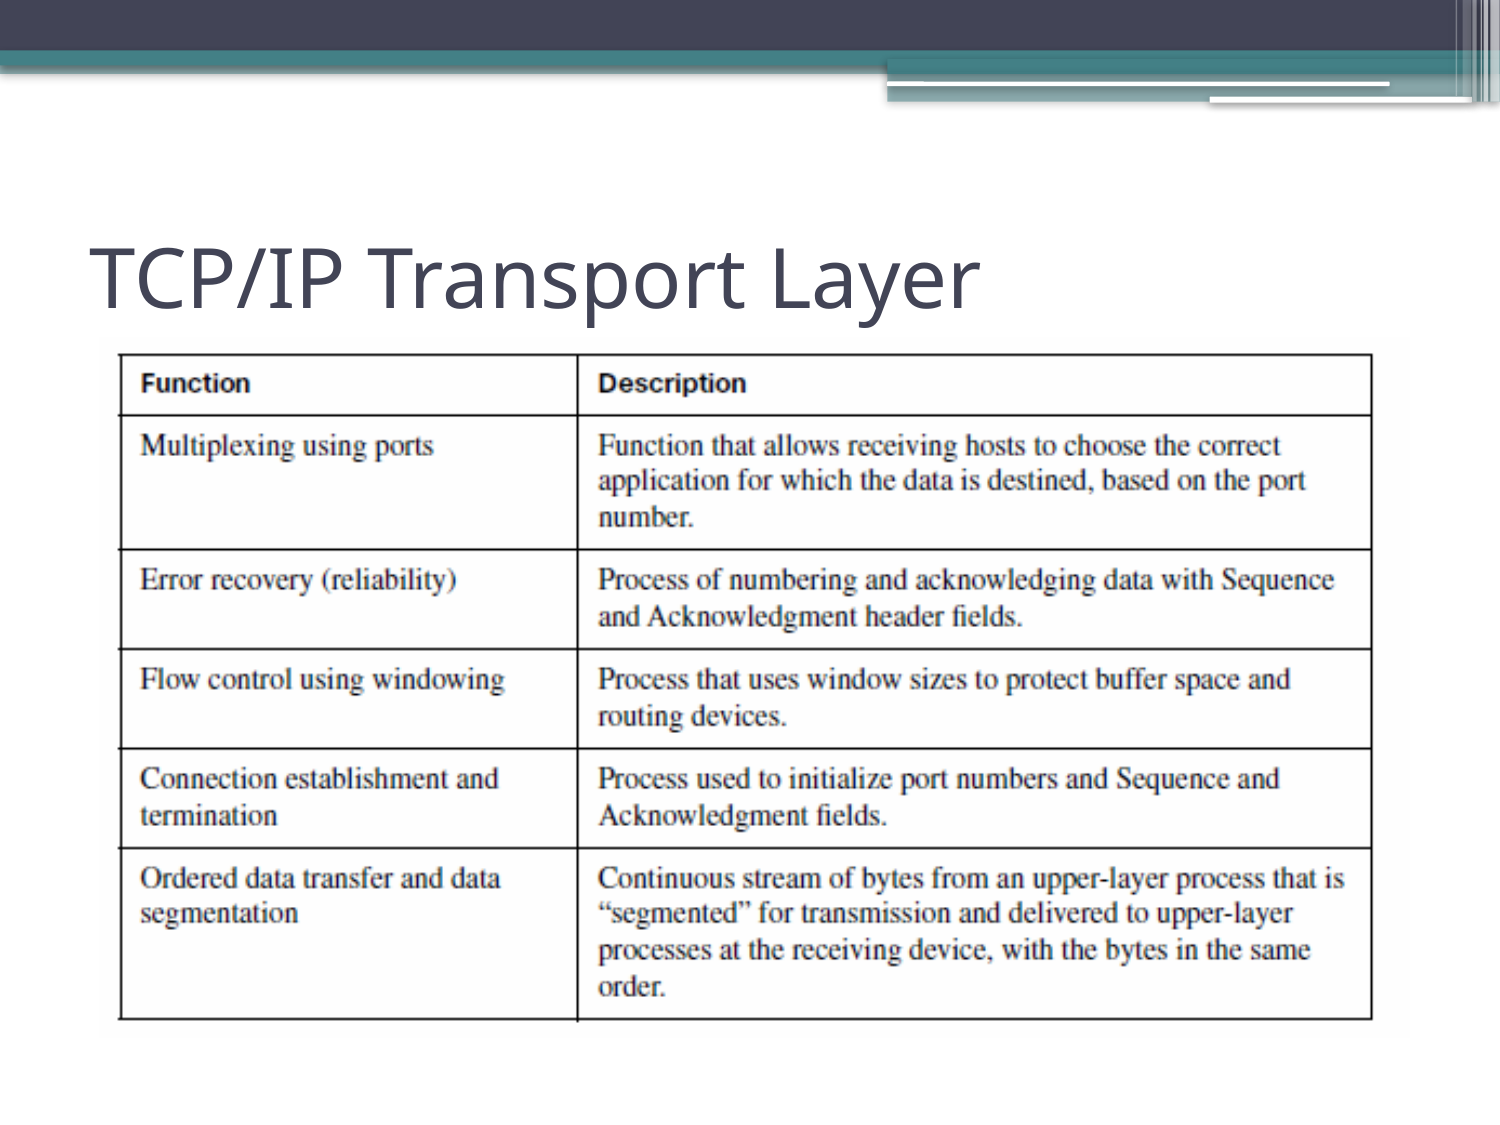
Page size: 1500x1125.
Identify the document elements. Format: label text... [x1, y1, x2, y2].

title TCP/IP Transport Layer [75, 187, 1425, 363]
picture [99, 337, 1410, 1038]
